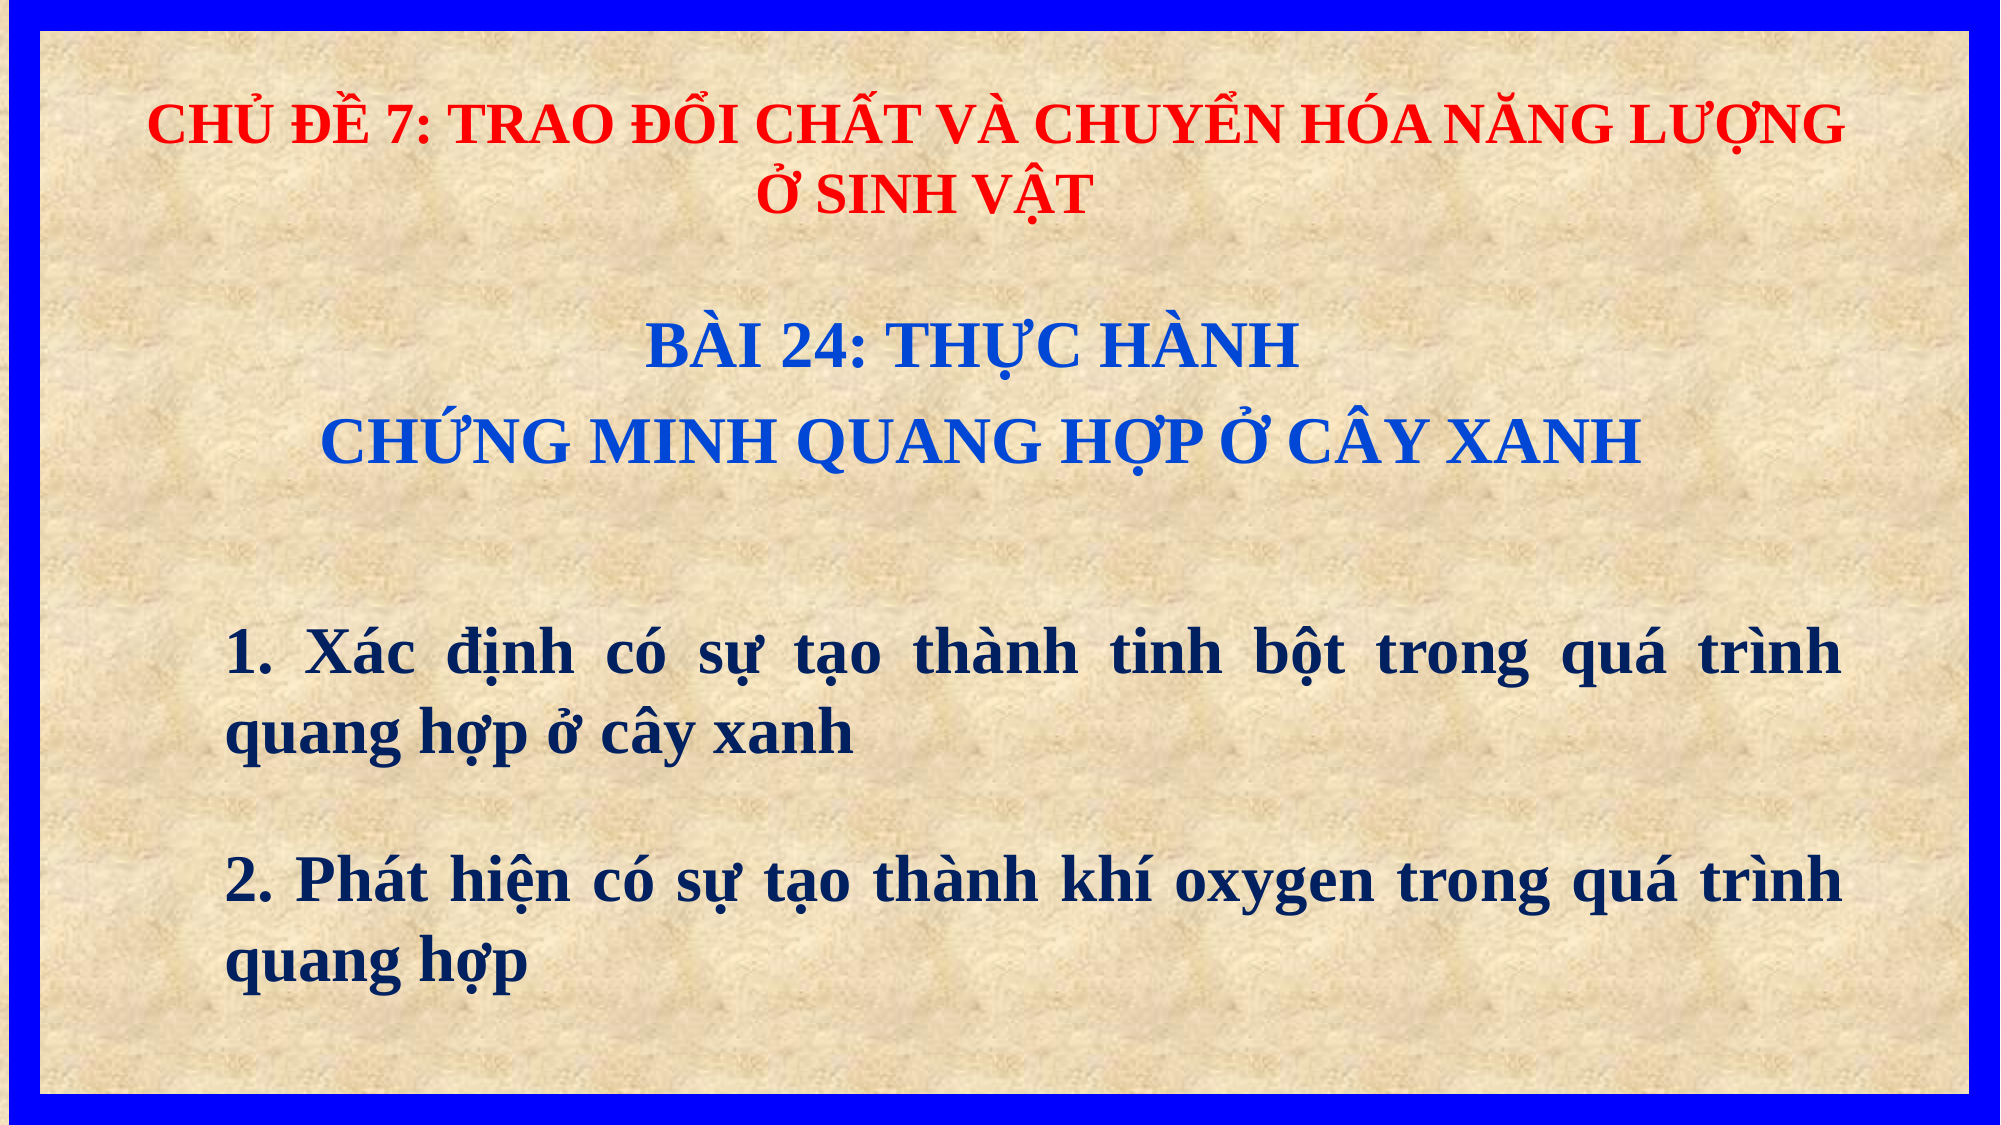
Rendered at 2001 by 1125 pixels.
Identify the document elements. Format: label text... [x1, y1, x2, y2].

text_box CHỦ ĐỀ 7: TRAO ĐỔI CHẤT VÀ CHUYỂN HÓA NĂNG LƯỢNG Ở SINH VẬT [131, 78, 1877, 233]
text_box [24, 15, 1985, 1110]
text_box 2. Phát hiện có sự tạo thành khí oxygen trong quá trình quang hợp [209, 827, 1859, 1003]
text_box BÀI 24: THỰC HÀNH CHỨNG MINH QUANG HỢP Ở CÂY XANH [300, 277, 1663, 484]
text_box 1. Xác định có sự tạo thành tinh bột trong quá trình quang hợp ở cây xanh [209, 600, 1859, 775]
picture [0, 0, 2001, 1125]
